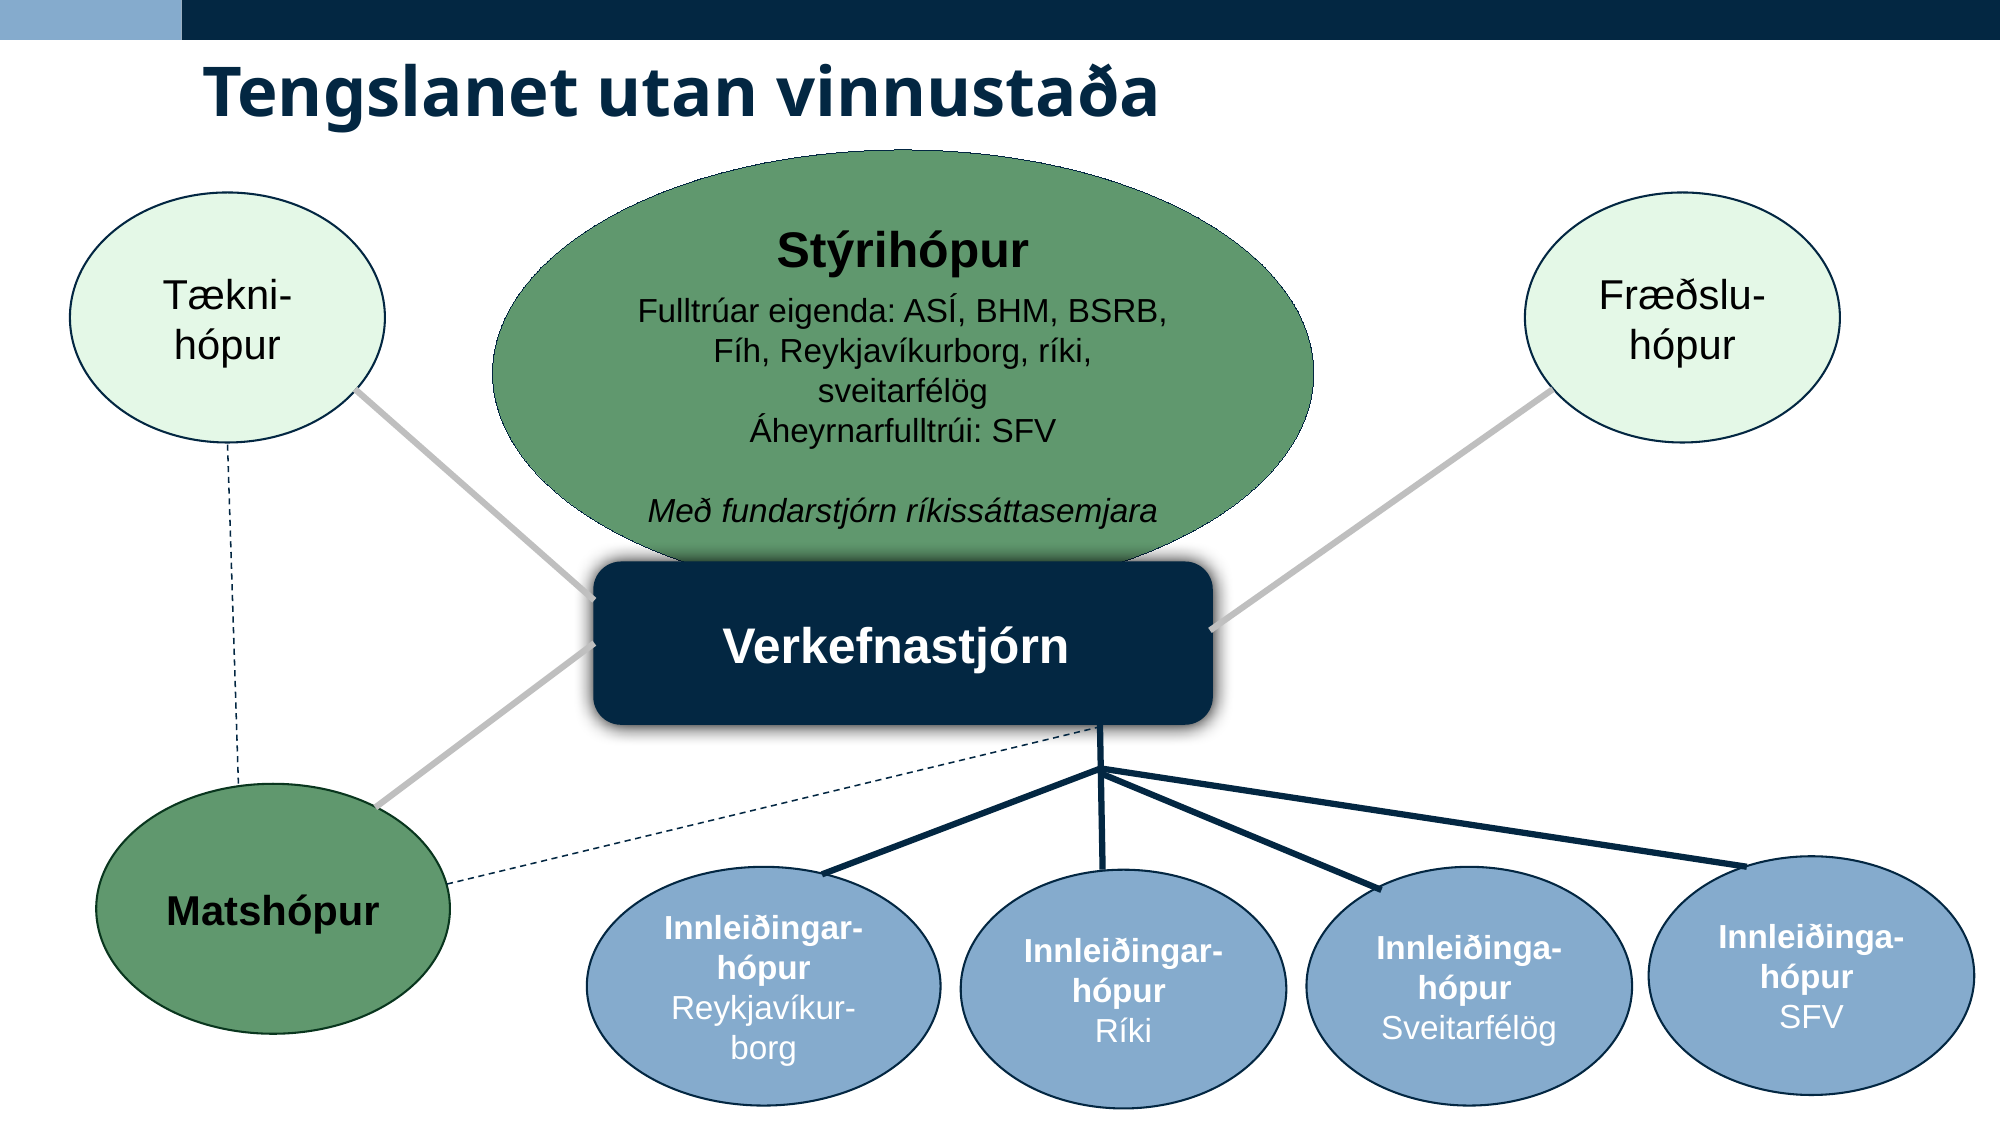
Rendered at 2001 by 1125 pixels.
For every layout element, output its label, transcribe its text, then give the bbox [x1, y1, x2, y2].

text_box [1209, 389, 1553, 631]
text_box Stýrihópur Fulltrúar eigenda: ASÍ, BHM, BSRB, Fíh, Reykjavíkurborg, ríki, sveitarfélög Áheyrnarfulltrúi: SFV Með fundarstjórn ríkissáttasemjara [492, 180, 1314, 545]
text_box Tækni-hópur [68, 191, 386, 444]
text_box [1102, 768, 1747, 867]
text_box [375, 643, 595, 808]
text_box Matshópur [96, 783, 450, 1034]
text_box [1099, 772, 1382, 890]
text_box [1099, 723, 1103, 772]
text_box Innleiðinga- hópur SFV [1647, 855, 1976, 1097]
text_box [227, 442, 239, 784]
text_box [354, 389, 595, 601]
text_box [447, 726, 1100, 885]
text_box Innleiðinga- hópur Sveitarfélög [1305, 867, 1634, 1107]
list Tengslanet utan vinnustaða [187, 50, 1812, 180]
text_box Innleiðingar- hópur Reykjavíkur-borg [585, 885, 942, 1107]
text_box Innleiðingar- hópur Ríki [959, 885, 1288, 1110]
text_box Fræðslu-hópur [1523, 191, 1841, 444]
text_box Verkefnastjórn [593, 561, 1213, 725]
